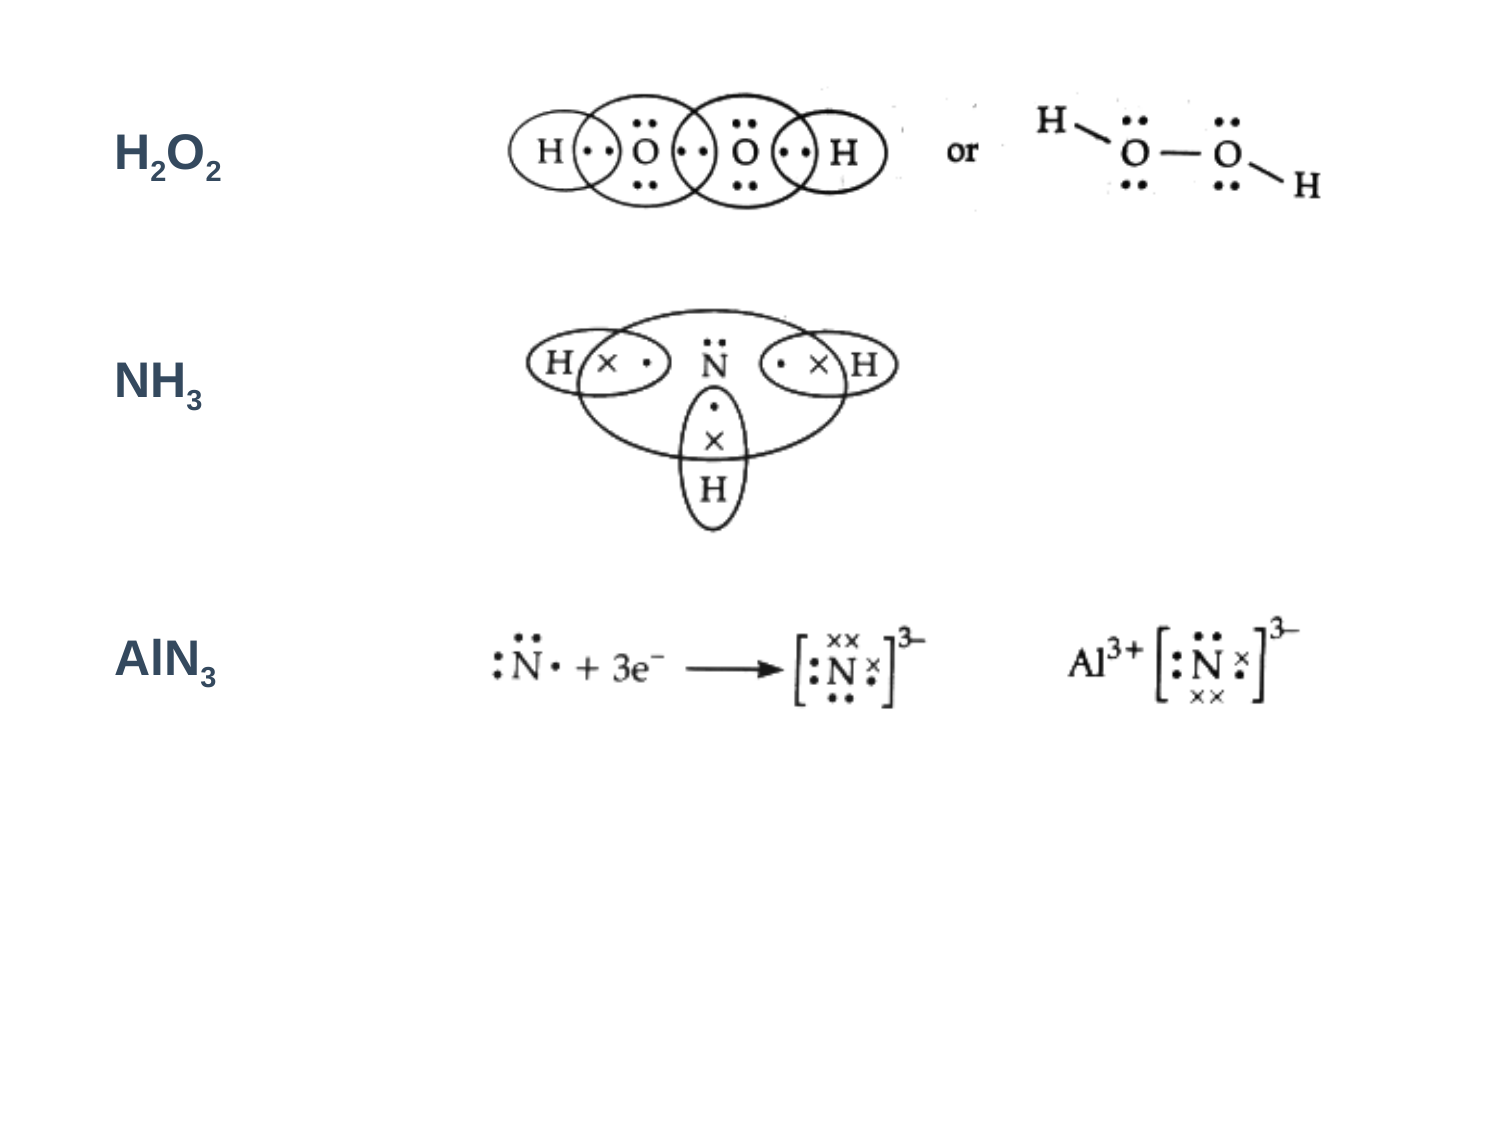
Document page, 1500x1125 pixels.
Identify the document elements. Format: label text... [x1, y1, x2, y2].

picture [484, 617, 968, 721]
text_box AlN3 [99, 617, 287, 701]
text_box H2O2 [99, 111, 287, 195]
picture [491, 85, 1340, 215]
picture [1066, 610, 1318, 713]
picture [505, 290, 917, 542]
text_box NH3 [99, 340, 287, 424]
